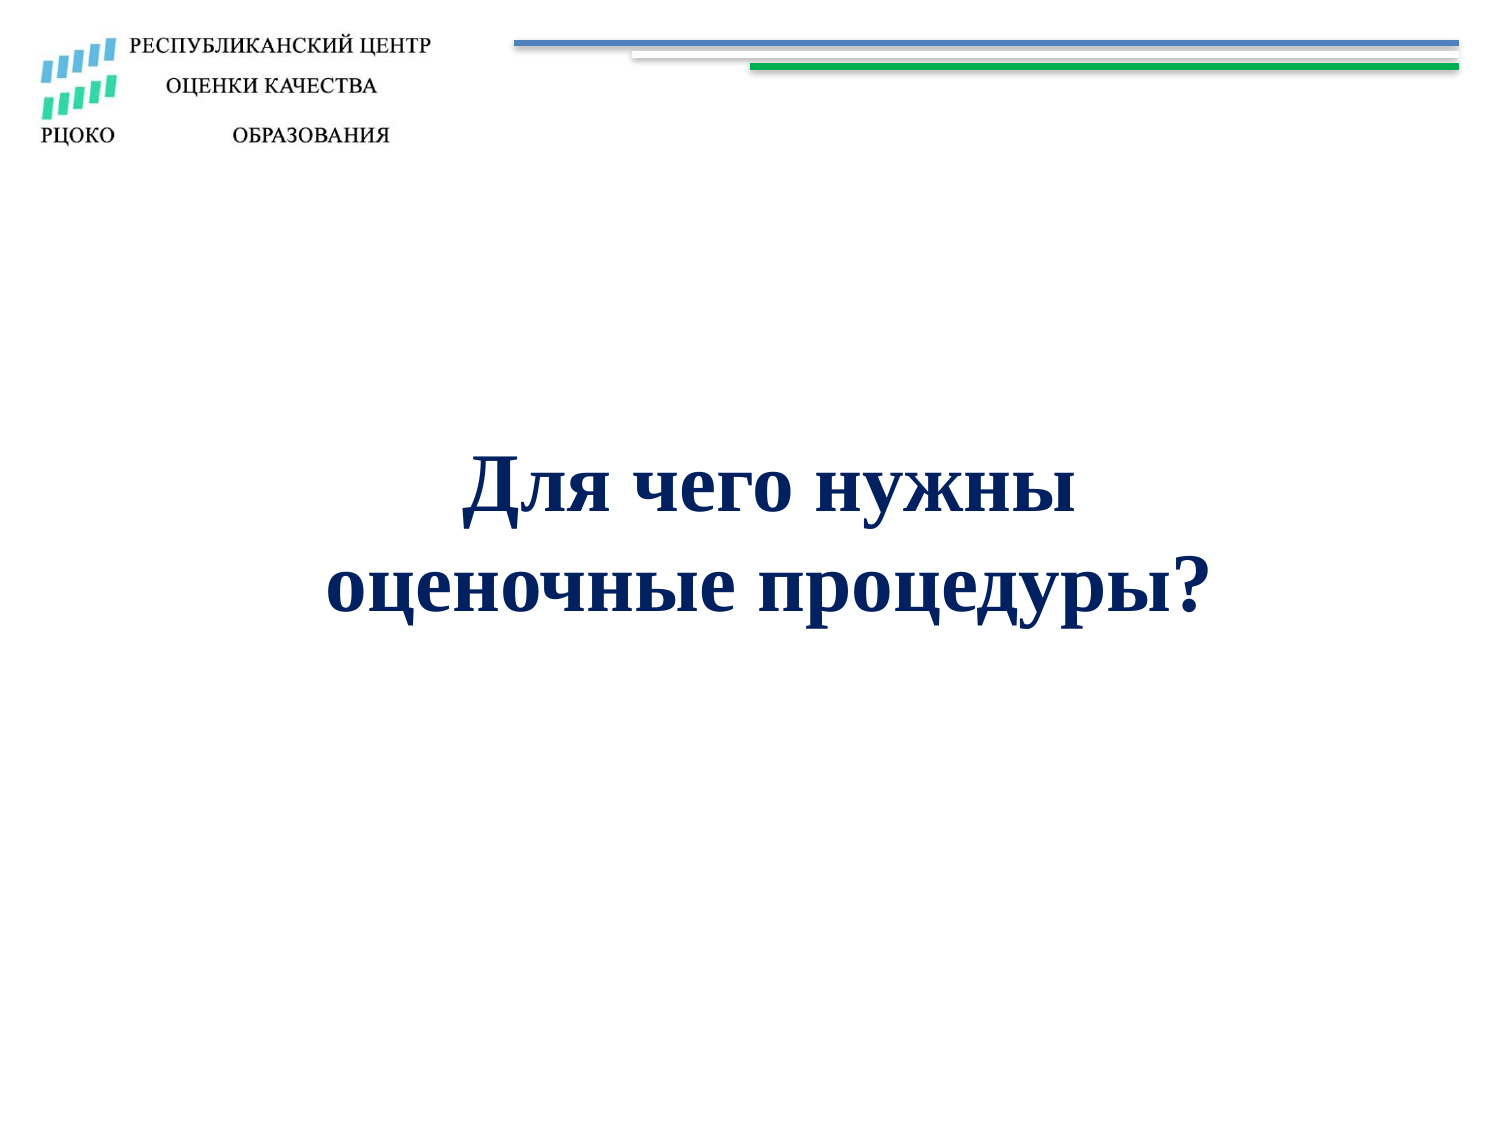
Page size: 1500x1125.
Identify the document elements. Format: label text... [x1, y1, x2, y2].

text_box Для чего нужны оценочные процедуры? [238, 420, 1302, 681]
picture [0, 18, 454, 192]
